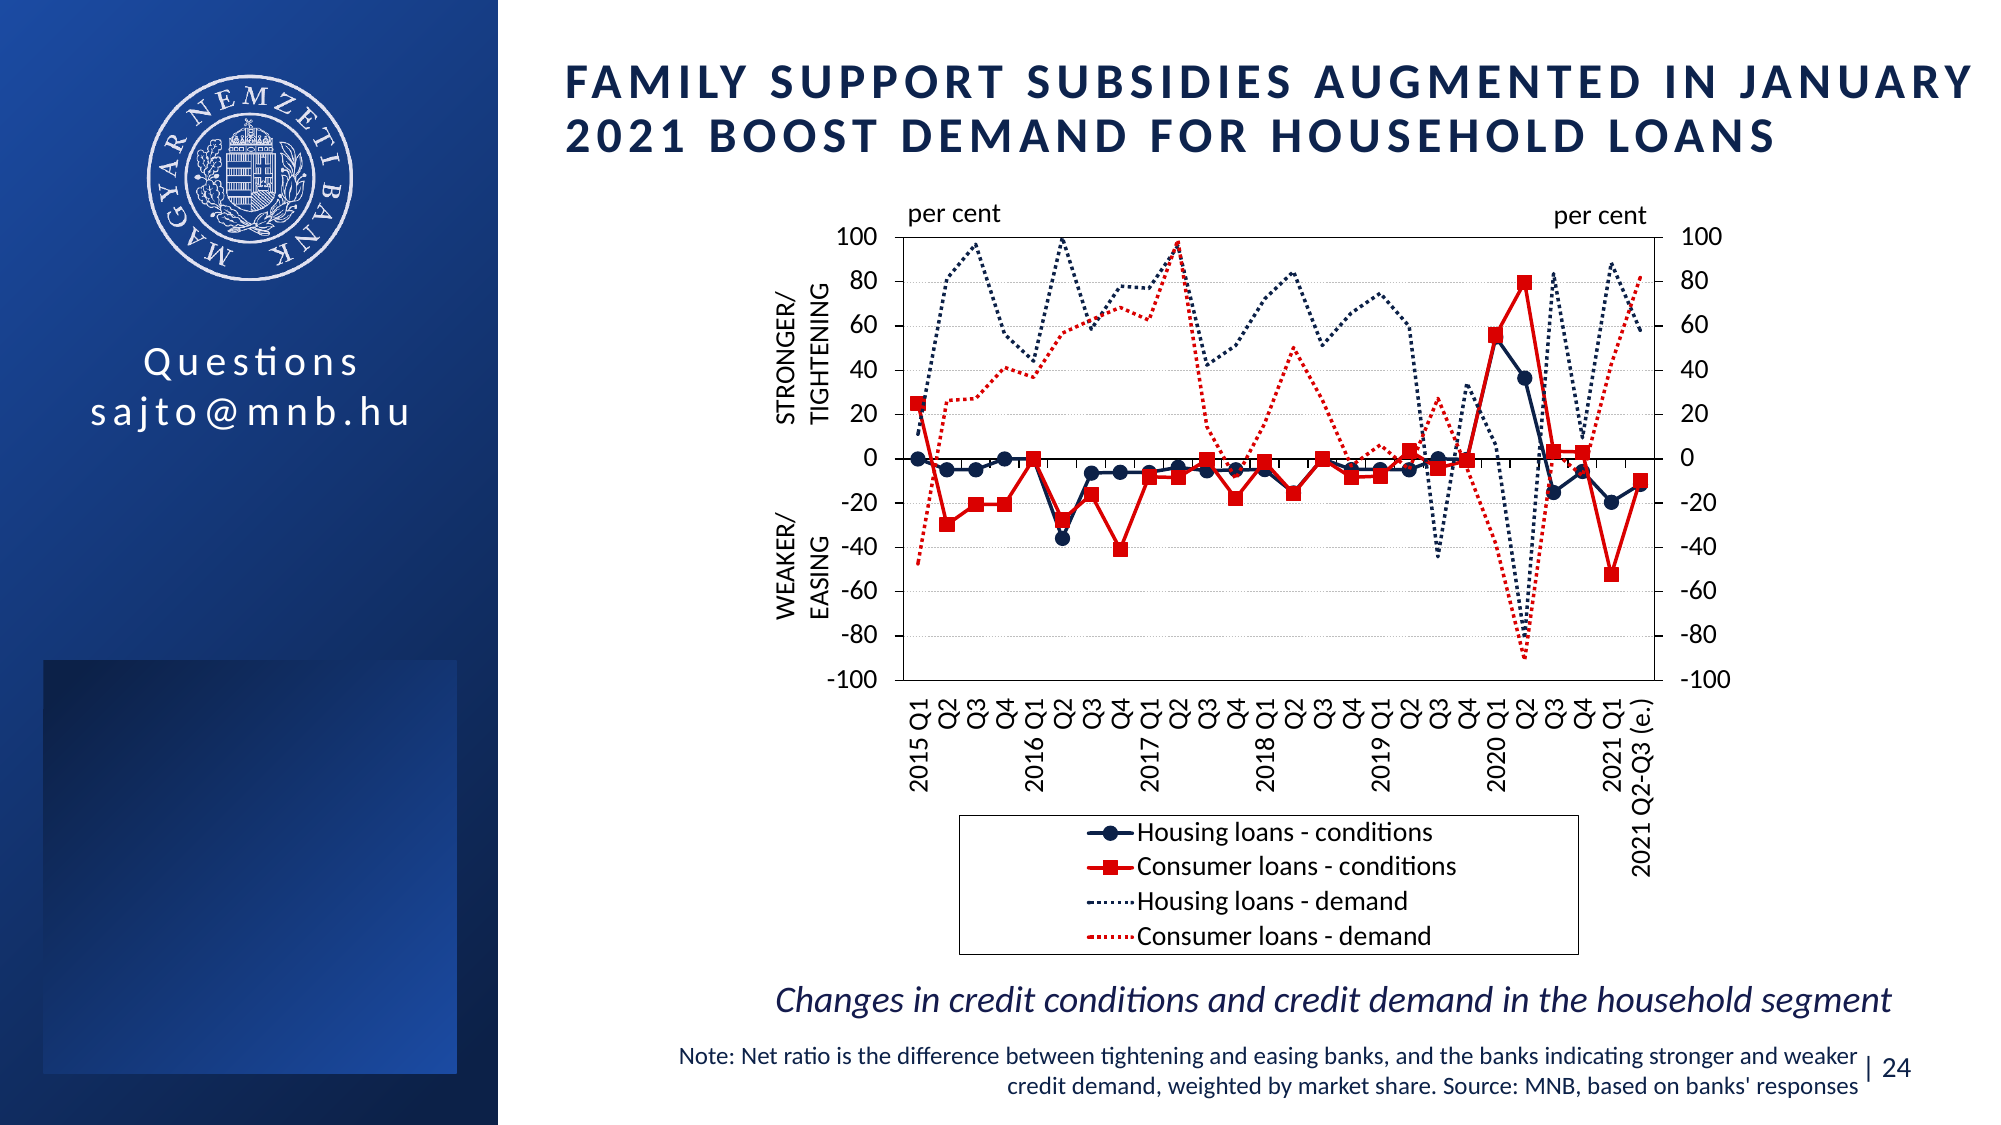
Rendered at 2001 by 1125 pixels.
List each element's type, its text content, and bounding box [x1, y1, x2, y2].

picture [755, 190, 1734, 962]
title Family support subsidies augmented in January 2021 boost demand for household loans [553, 50, 2000, 168]
text_box Changes in credit conditions and credit demand in the household segment [604, 967, 1908, 1028]
text_box Note: Net ratio is the difference between tightening and easing banks, and the banks indicating stronger and weaker credit demand, weighted by market share. Source: MNB, based on banks' responses [651, 1032, 1876, 1107]
